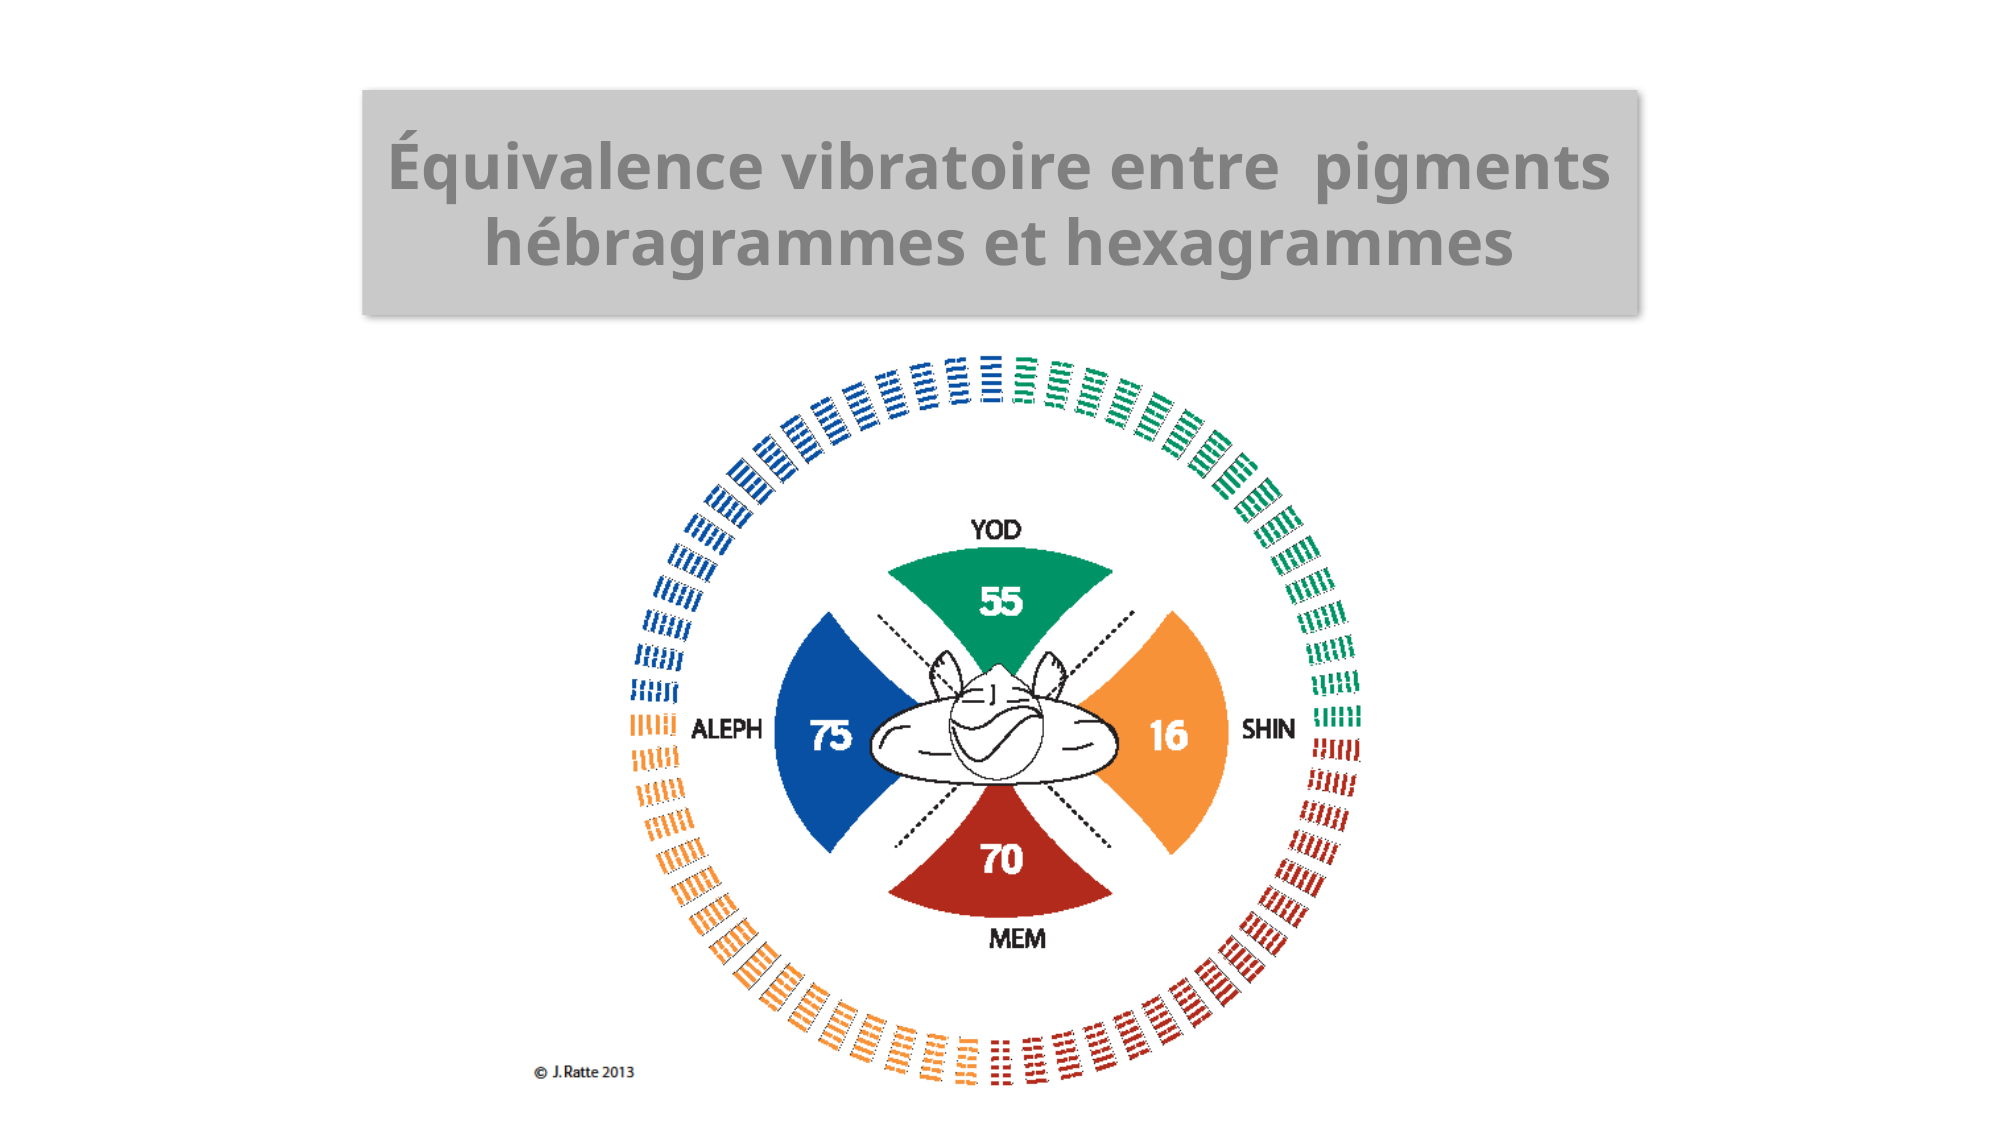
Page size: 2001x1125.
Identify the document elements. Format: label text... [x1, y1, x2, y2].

text_box Équivalence vibratoire entre pigments hébragrammes et hexagrammes [362, 90, 1638, 315]
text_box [503, 314, 1548, 1121]
